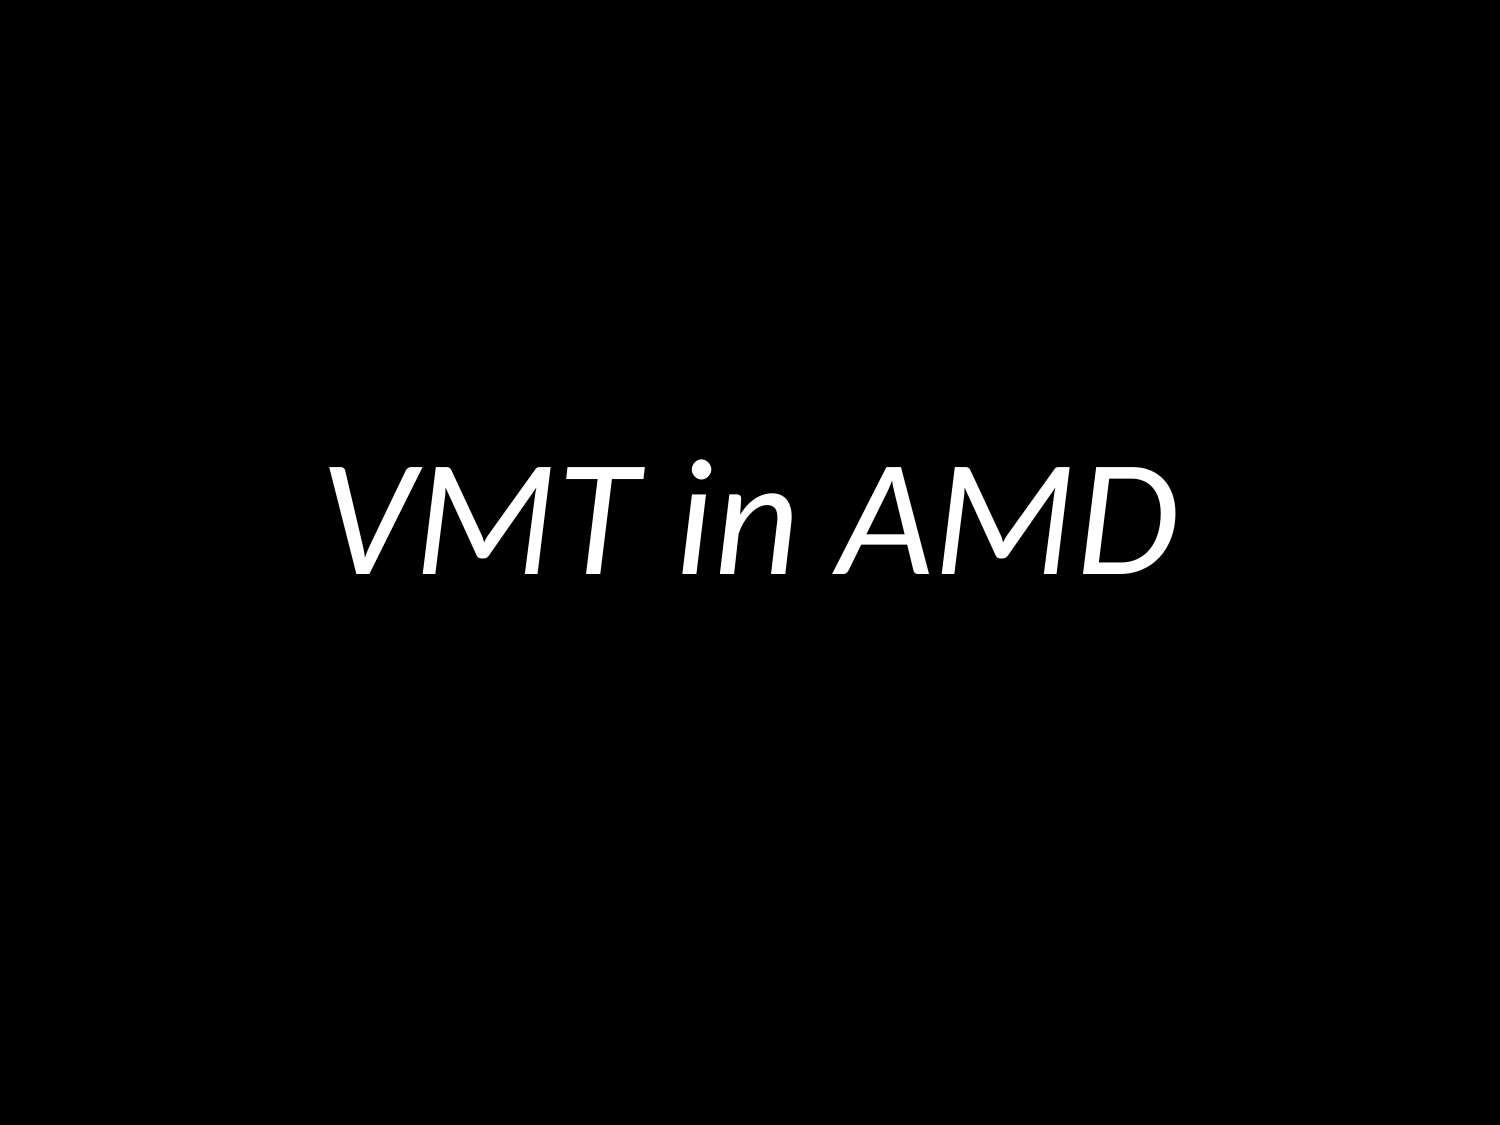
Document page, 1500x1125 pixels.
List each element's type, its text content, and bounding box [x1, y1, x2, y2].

list VMT in AMD [75, 399, 1425, 855]
